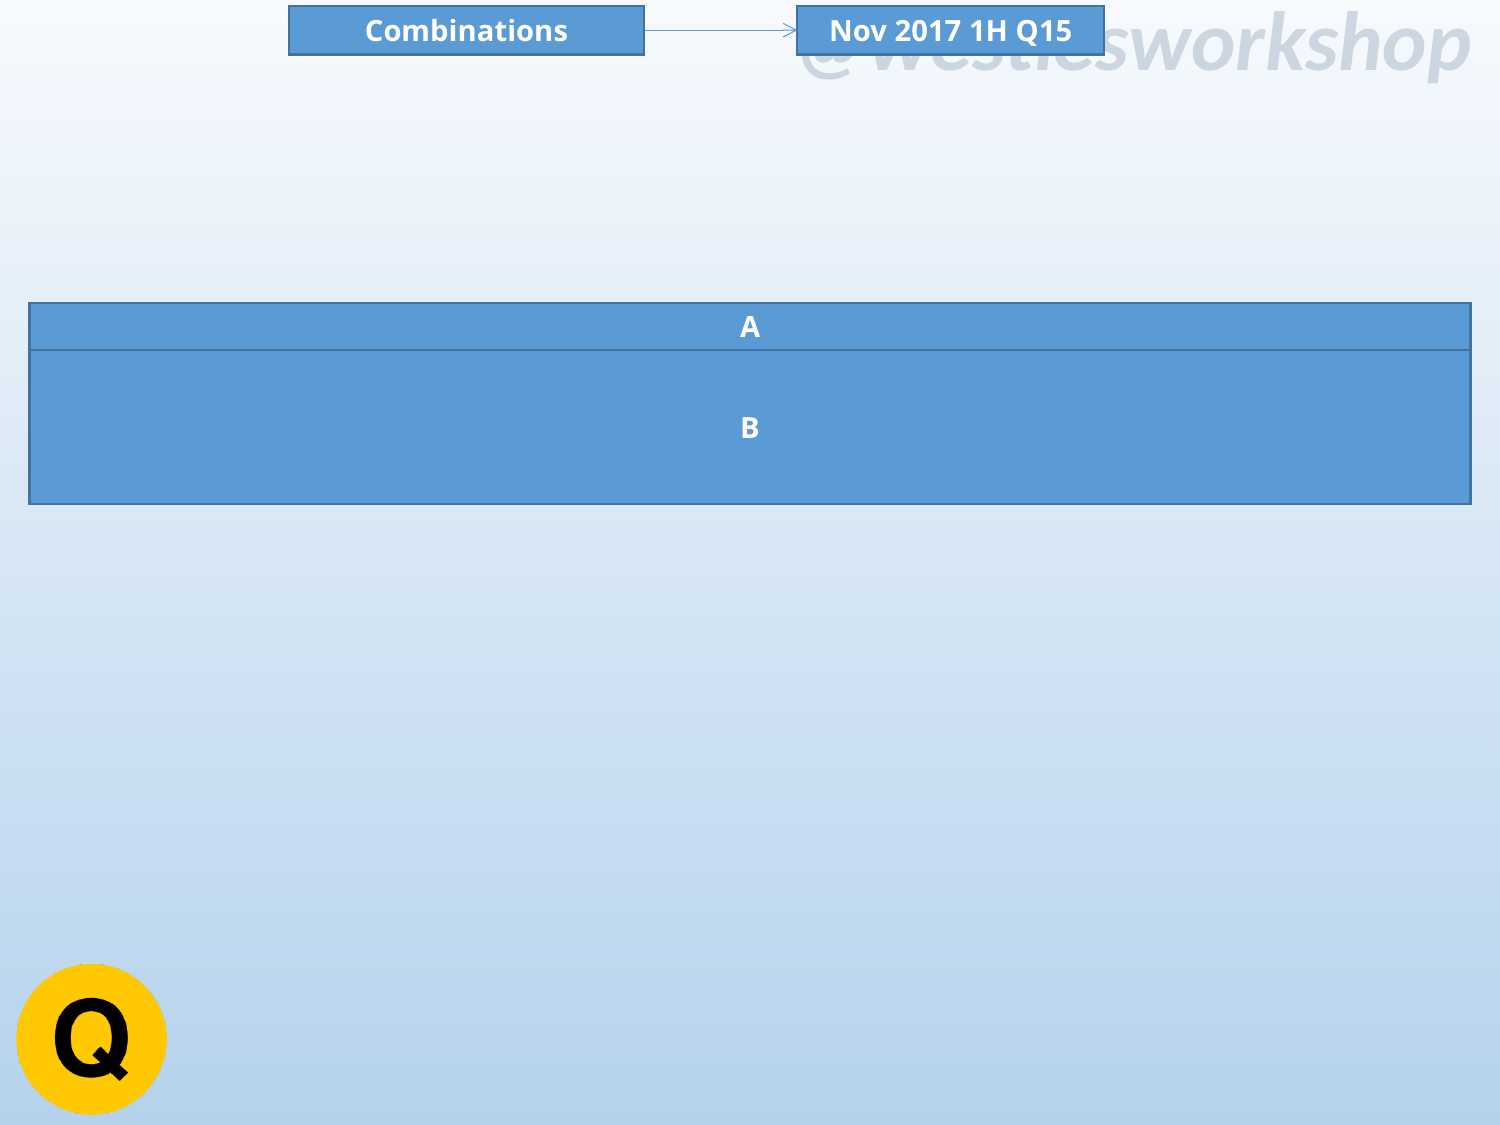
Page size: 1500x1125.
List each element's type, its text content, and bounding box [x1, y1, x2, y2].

text_box Nov 2017 1H Q15 [796, 5, 1105, 56]
picture [0, 940, 191, 1125]
text_box Combinations [288, 5, 645, 56]
picture [29, 302, 1471, 504]
